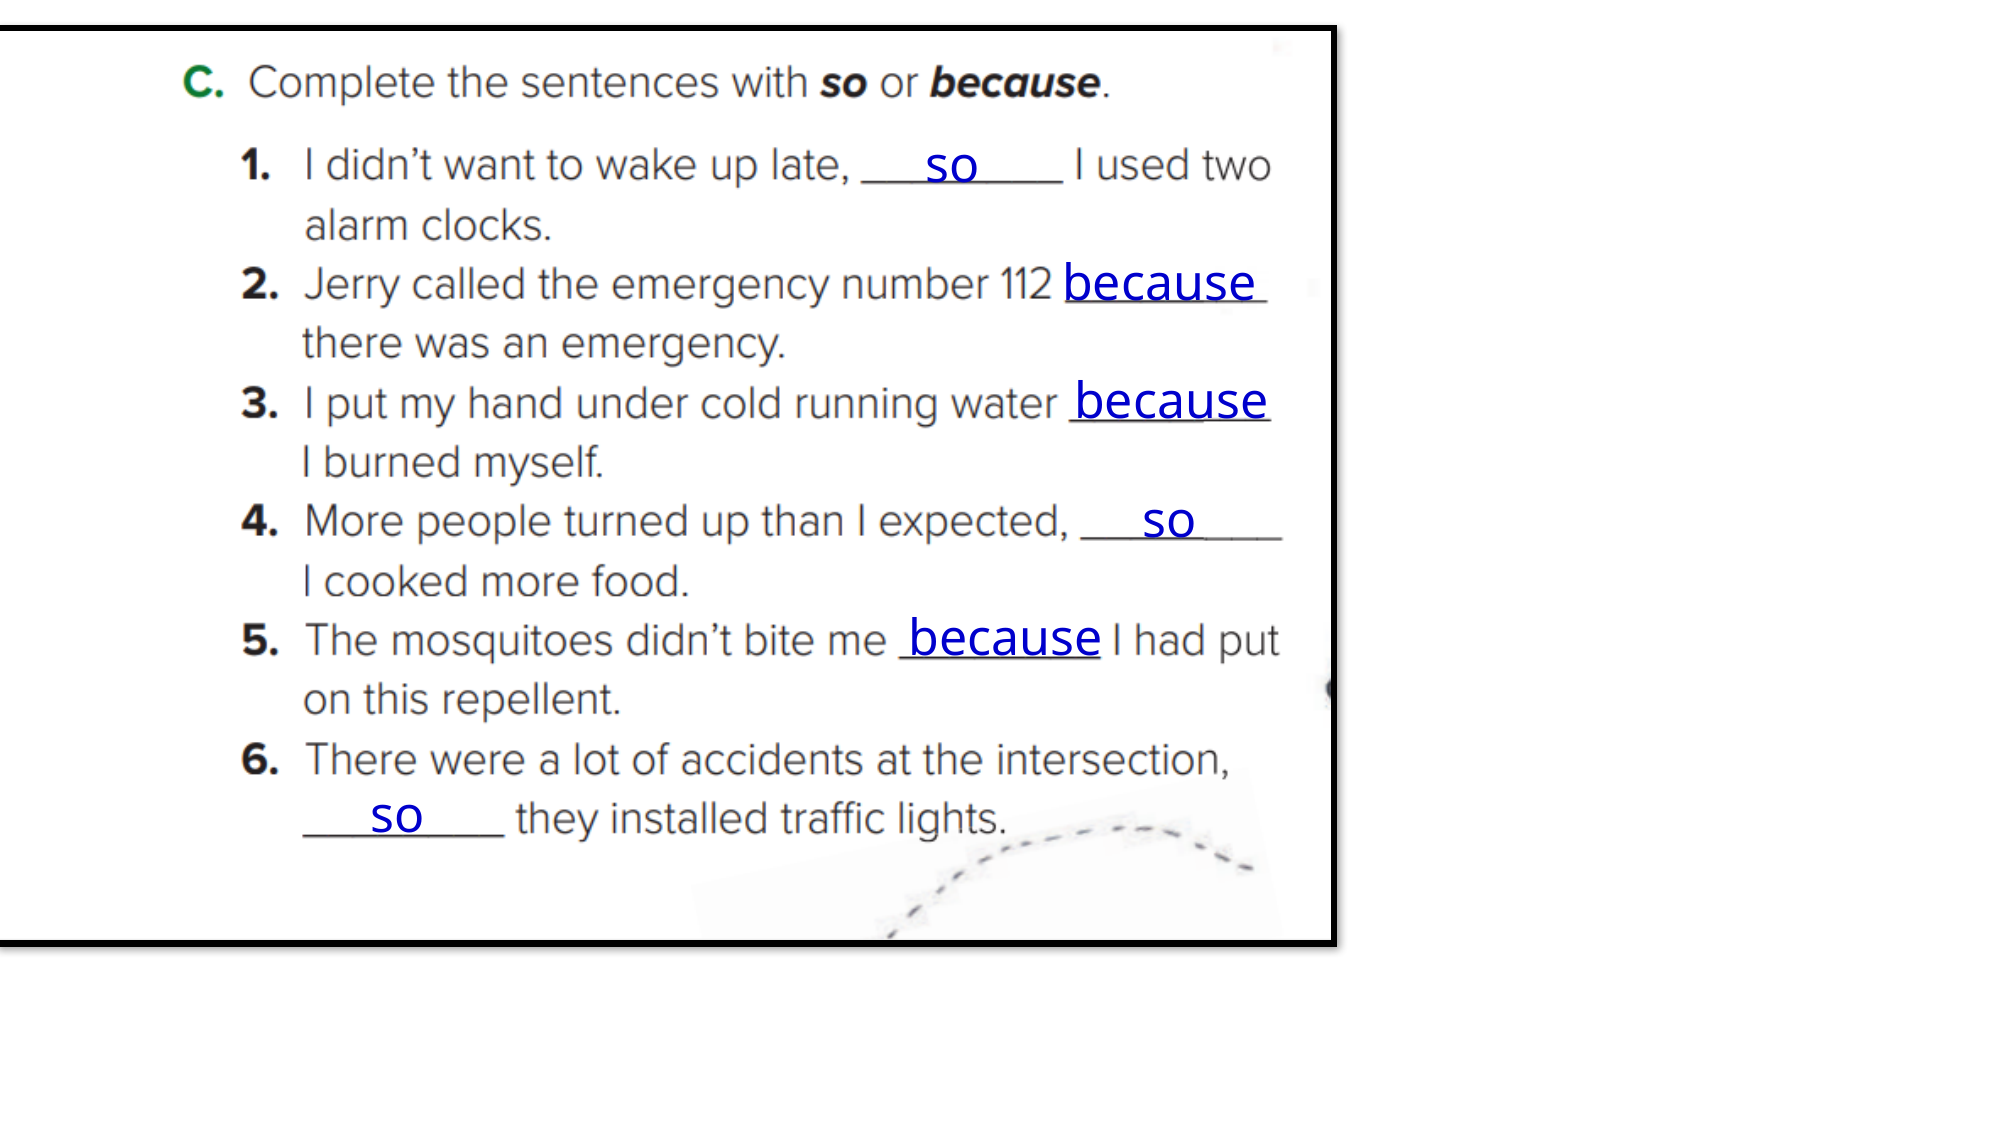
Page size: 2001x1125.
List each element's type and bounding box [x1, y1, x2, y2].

picture [0, 30, 1331, 941]
